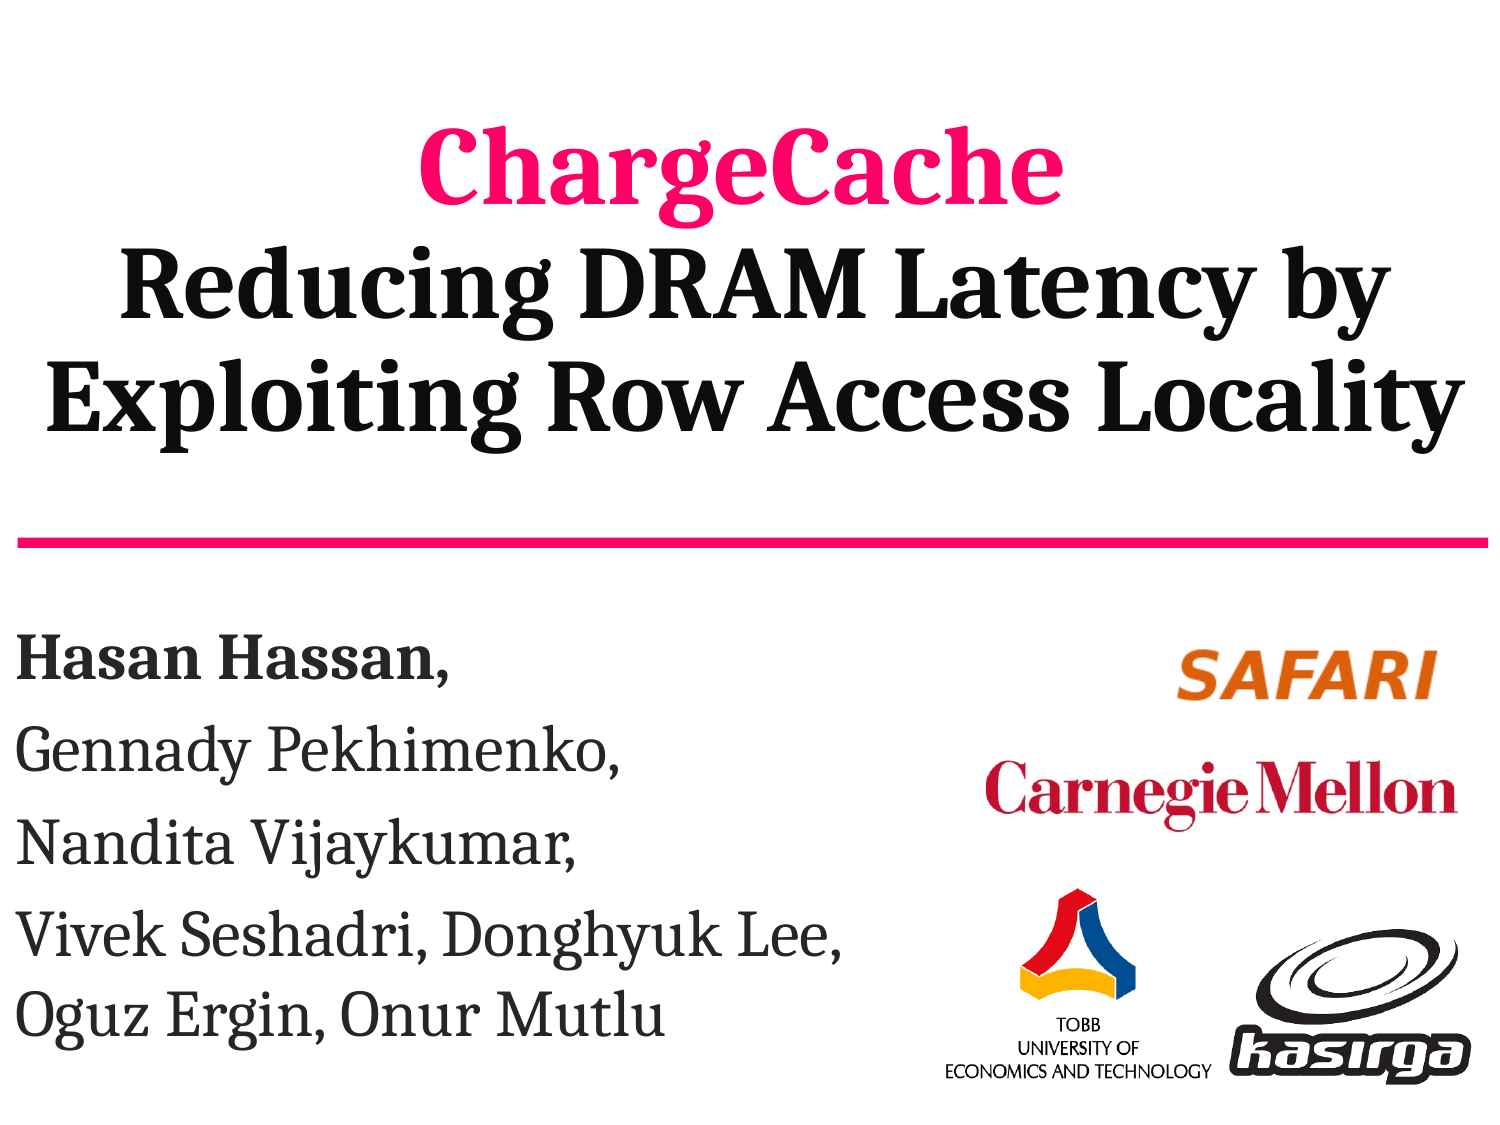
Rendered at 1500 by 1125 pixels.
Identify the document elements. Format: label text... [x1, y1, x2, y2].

title ChargeCache Reducing DRAM Latency by Exploiting Row Access Locality [5, 112, 1500, 449]
text_box [17, 537, 1489, 548]
picture [937, 874, 1216, 1097]
picture [974, 752, 1466, 837]
picture [1174, 637, 1447, 717]
subtitle Hasan Hassan, Gennady Pekhimenko, Nandita Vijaykumar, Vivek Seshadri, Donghyuk Lee, Oguz Ergin, Onur Mutlu [0, 562, 950, 1100]
picture [1227, 924, 1473, 1089]
